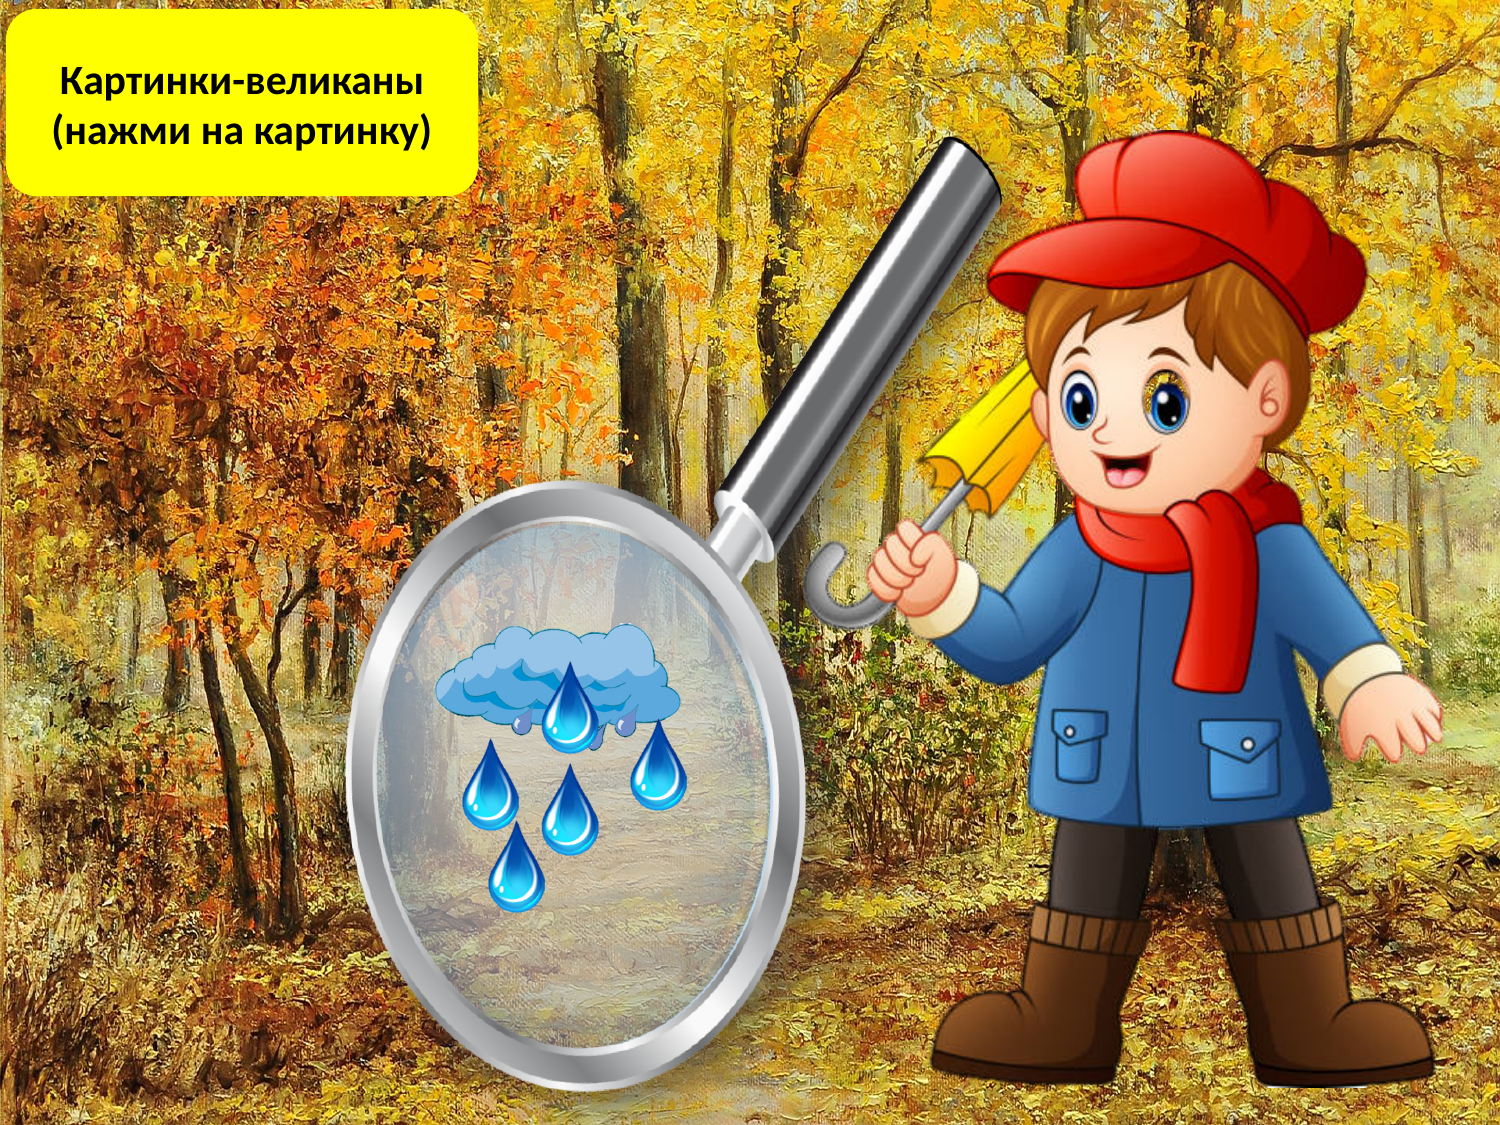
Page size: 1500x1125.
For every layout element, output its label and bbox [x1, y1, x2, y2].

text_box [356, 623, 759, 918]
picture [0, 0, 1500, 1125]
